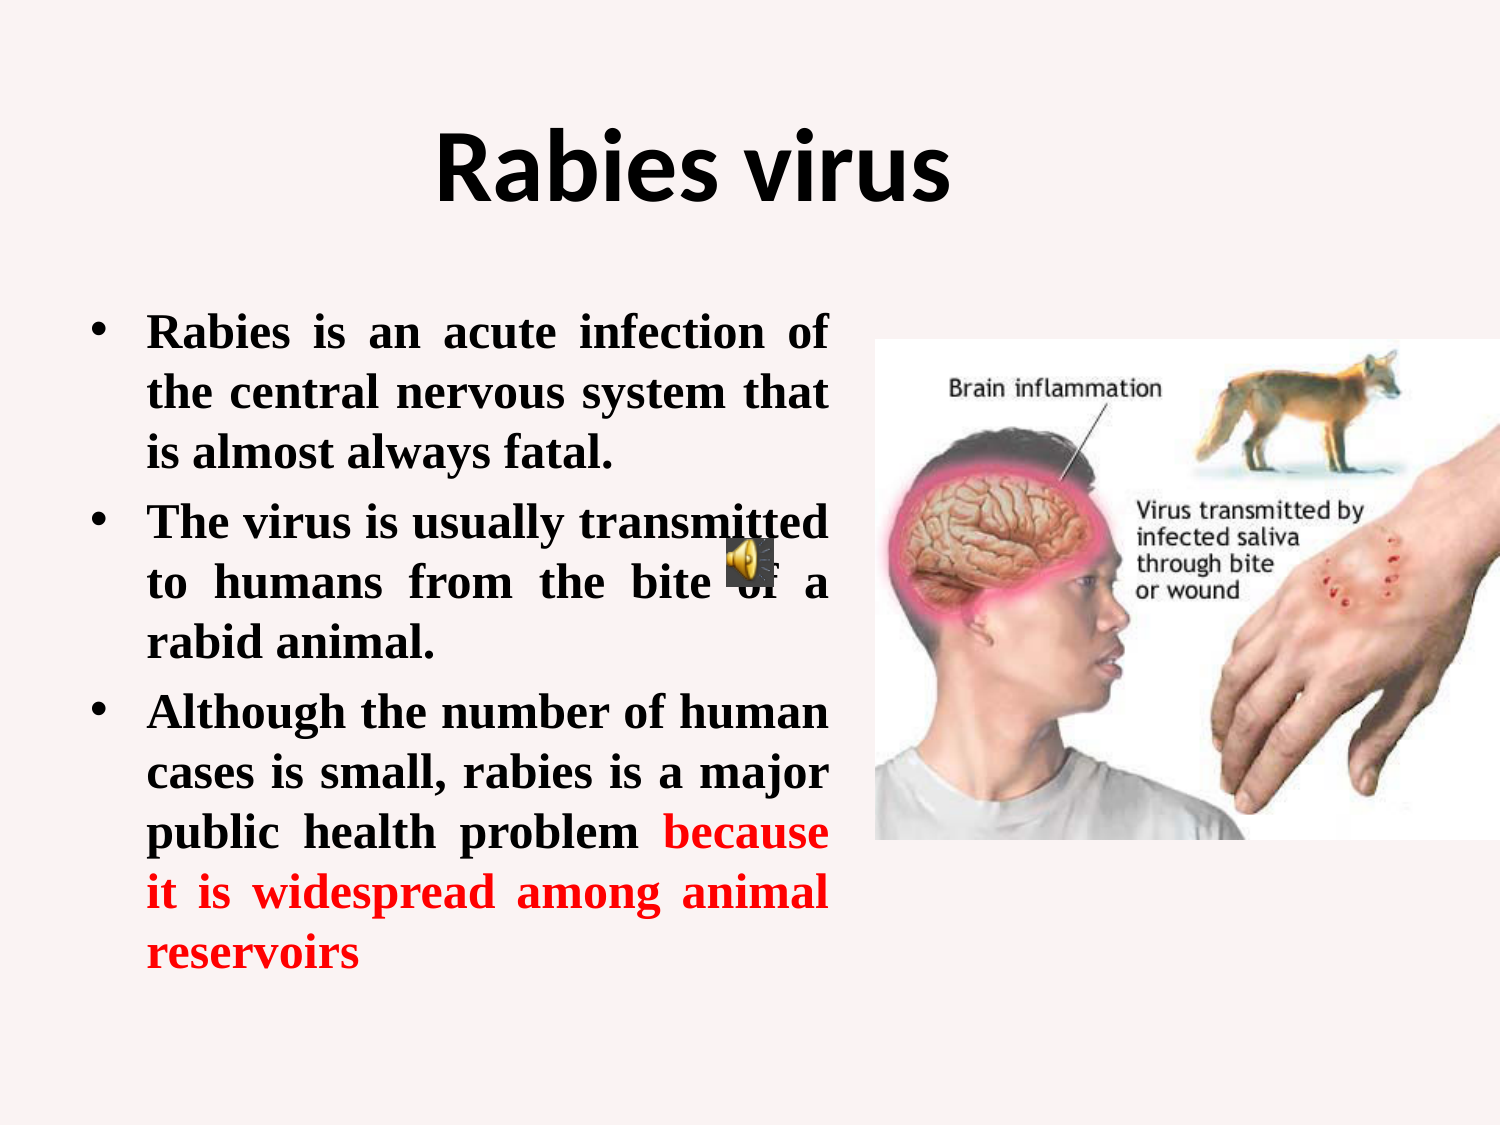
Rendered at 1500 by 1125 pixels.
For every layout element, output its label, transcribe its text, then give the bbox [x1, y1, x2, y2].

picture [874, 339, 1500, 841]
picture [724, 537, 776, 588]
title Rabies virus [159, 66, 1228, 254]
list Rabies is an acute infection of the central nervous system that is almost always fatal. The virus is usually transmitted to humans from the bite of a rabid animal. Although the number of human cases is small, rabies is a major public health problem because it is widespread among animal reservoirs [75, 290, 845, 997]
